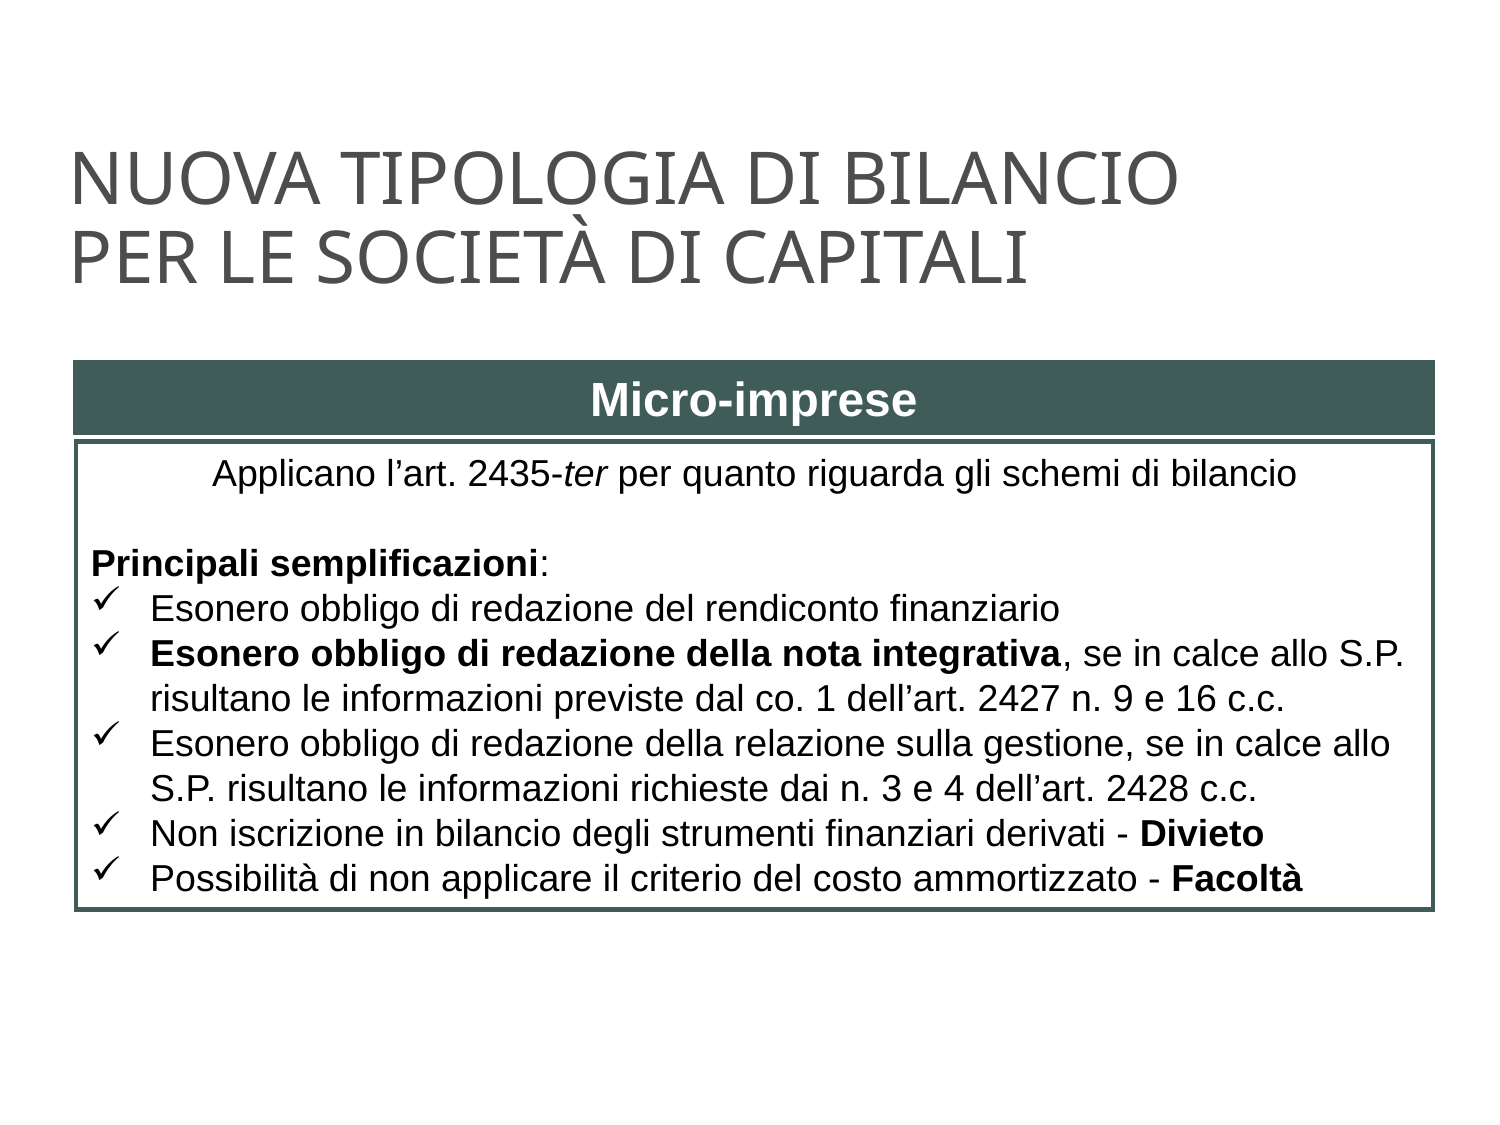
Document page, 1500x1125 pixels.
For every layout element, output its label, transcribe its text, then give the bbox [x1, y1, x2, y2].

text_box Nuova Tipologia di bilancio per le società di capitali [54, 134, 1489, 298]
text_box Applicano l’art. 2435-ter per quanto riguarda gli schemi di bilancio Principali semplificazioni: Esonero obbligo di redazione del rendiconto finanziario Esonero obbligo di redazione della nota integrativa, se in calce allo S.P. risultano le informazioni previste dal co. 1 dell’art. 2427 n. 9 e 16 c.c. Esonero obbligo di redazione della relazione sulla gestione, se in calce allo S.P. risultano le informazioni richieste dai n. 3 e 4 dell’art. 2428 c.c. Non iscrizione in bilancio degli strumenti finanziari derivati - Divieto Possibilità di non applicare il criterio del costo ammortizzato - Facoltà [76, 441, 1434, 910]
text_box Micro-imprese [74, 361, 1434, 433]
